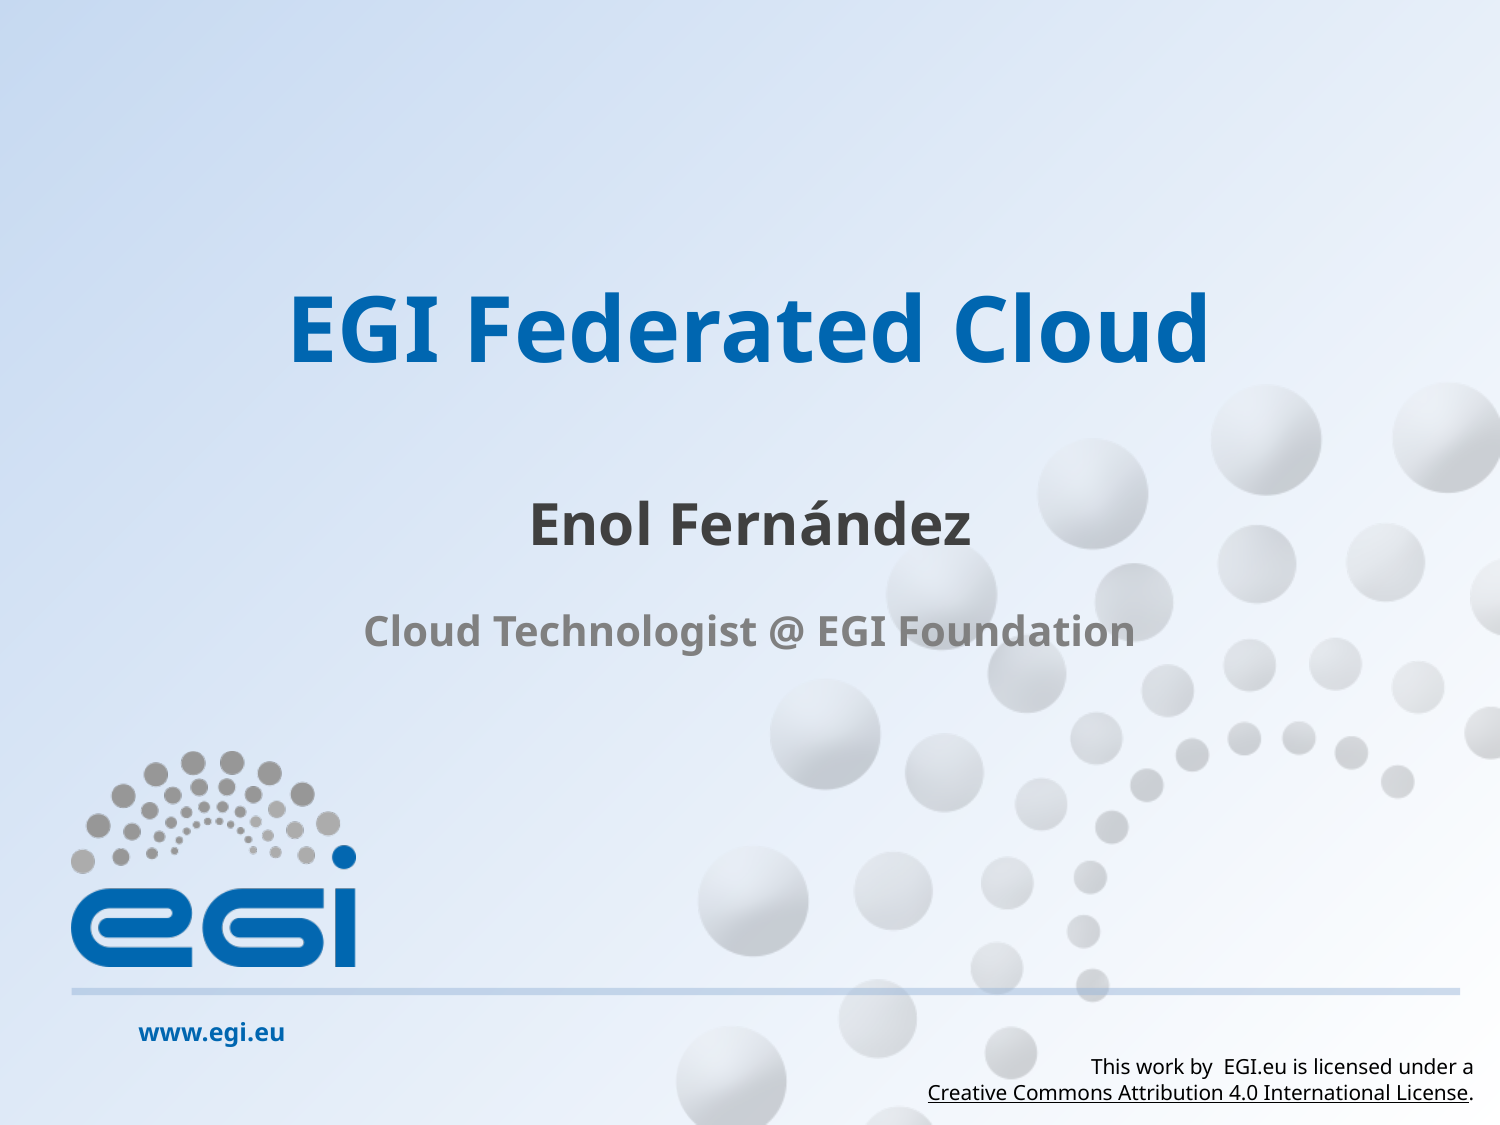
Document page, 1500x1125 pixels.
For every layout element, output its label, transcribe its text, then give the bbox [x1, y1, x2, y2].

picture [0, 0, 1500, 1125]
subtitle Enol Fernández [225, 479, 1275, 563]
title EGI Federated Cloud [112, 208, 1388, 445]
list Cloud Technologist @ EGI Foundation [283, 597, 1217, 669]
